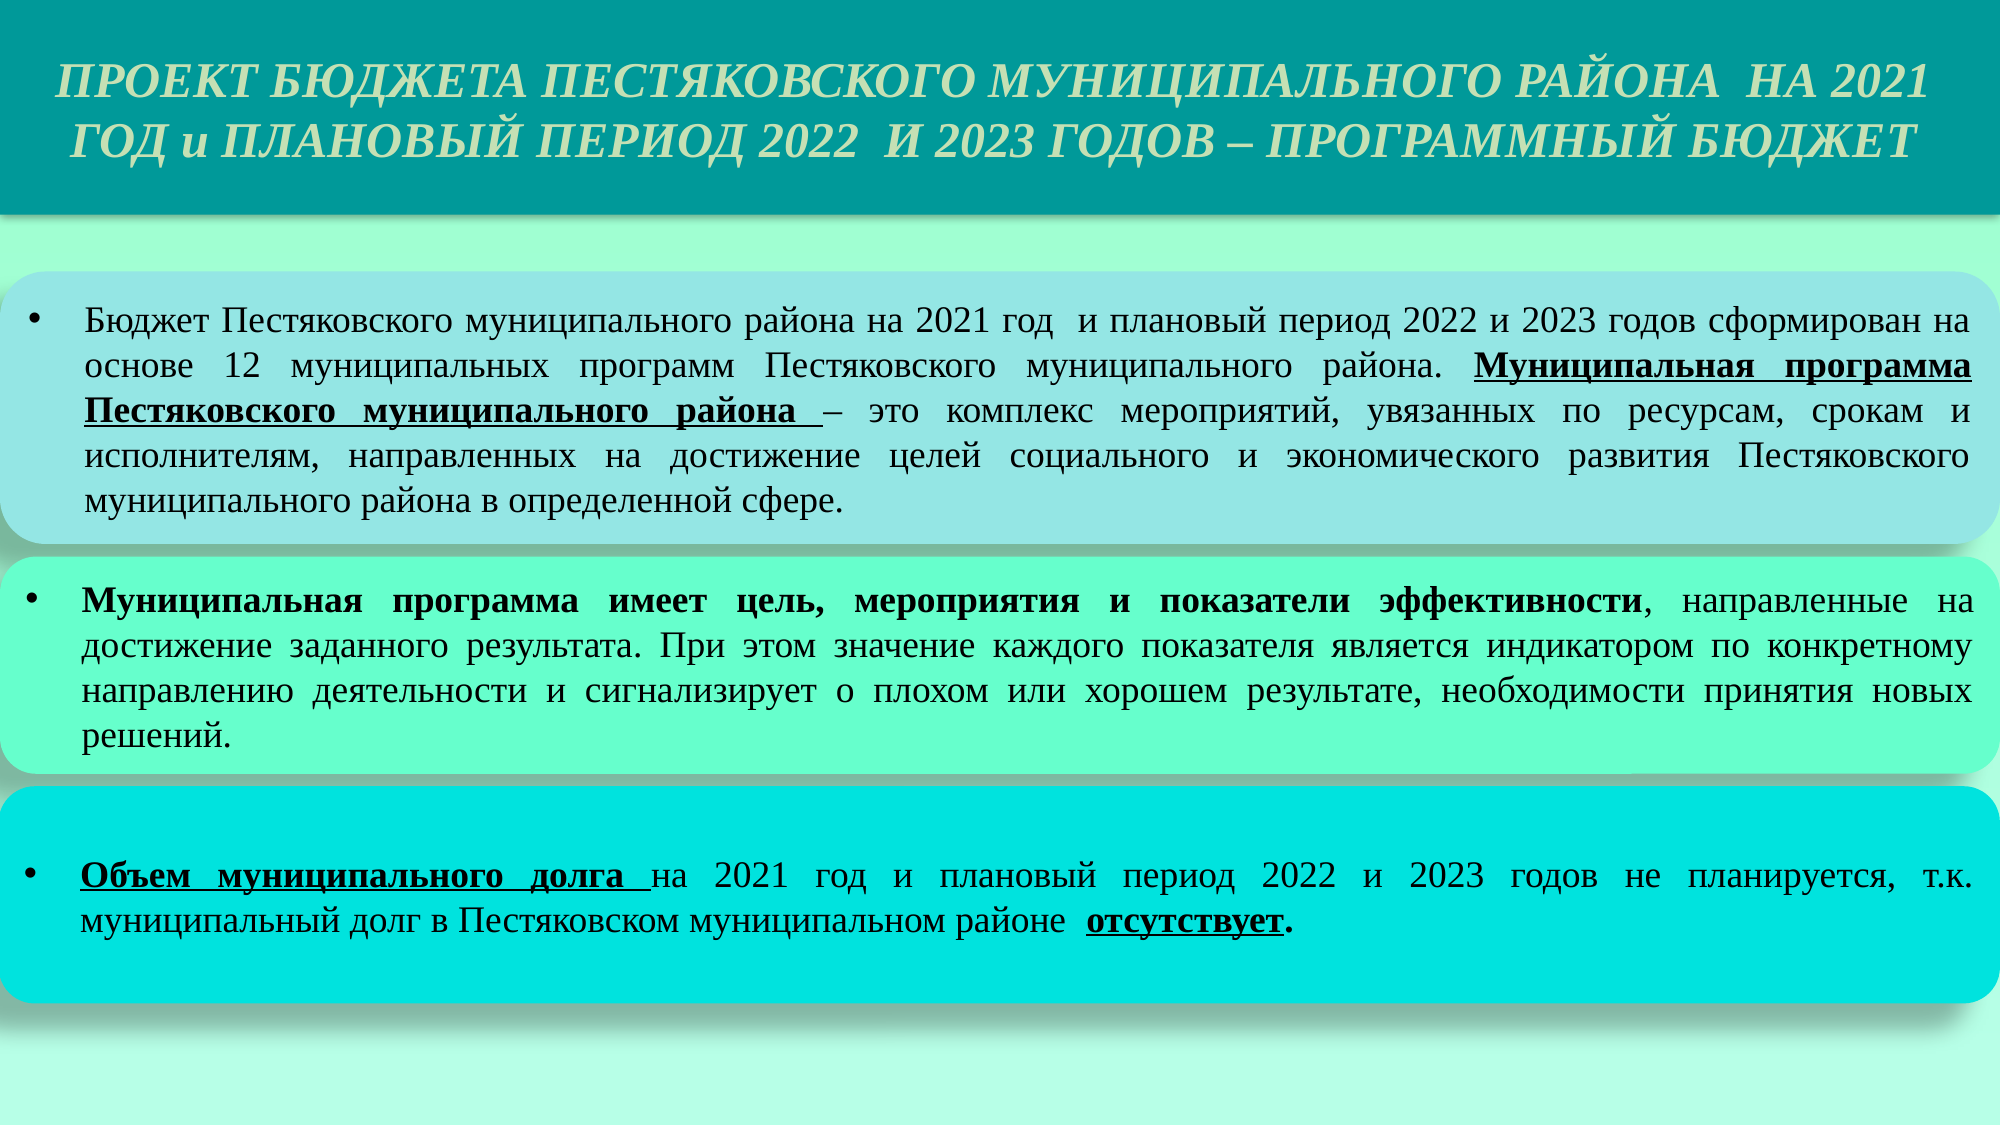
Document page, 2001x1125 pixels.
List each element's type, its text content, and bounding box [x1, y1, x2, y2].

text_box Бюджет Пестяковского муниципального района на 2021 год и плановый период 2022 и 2023 годов сформирован на основе 12 муниципальных программ Пестяковского муниципального района. Муниципальная программа Пестяковского муниципального района – это комплекс мероприятий, увязанных по ресурсам, срокам и исполнителям, направленных на достижение целей социального и экономического развития Пестяковского муниципального района в определенной сфере. [0, 270, 2000, 545]
text_box ПРОЕКТ БЮДЖЕТА ПЕСТЯКОВСКОГО МУНИЦИПАЛЬНОГО РАЙОНА НА 2021 ГОД и ПЛАНОВЫЙ ПЕРИОД 2022 И 2023 ГОДОВ – ПРОГРАММНЫЙ БЮДЖЕТ [0, 0, 2000, 216]
text_box Муниципальная программа имеет цель, мероприятия и показатели эффективности, направленные на достижение заданного результата. При этом значение каждого показателя является индикатором по конкретному направлению деятельности и сигнализирует о плохом или хорошем результате, необходимости принятия новых решений. [0, 555, 2000, 775]
text_box Объем муниципального долга на 2021 год и плановый период 2022 и 2023 годов не планируется, т.к. муниципальный долг в Пестяковском муниципальном районе отсутствует. [0, 785, 2000, 1005]
